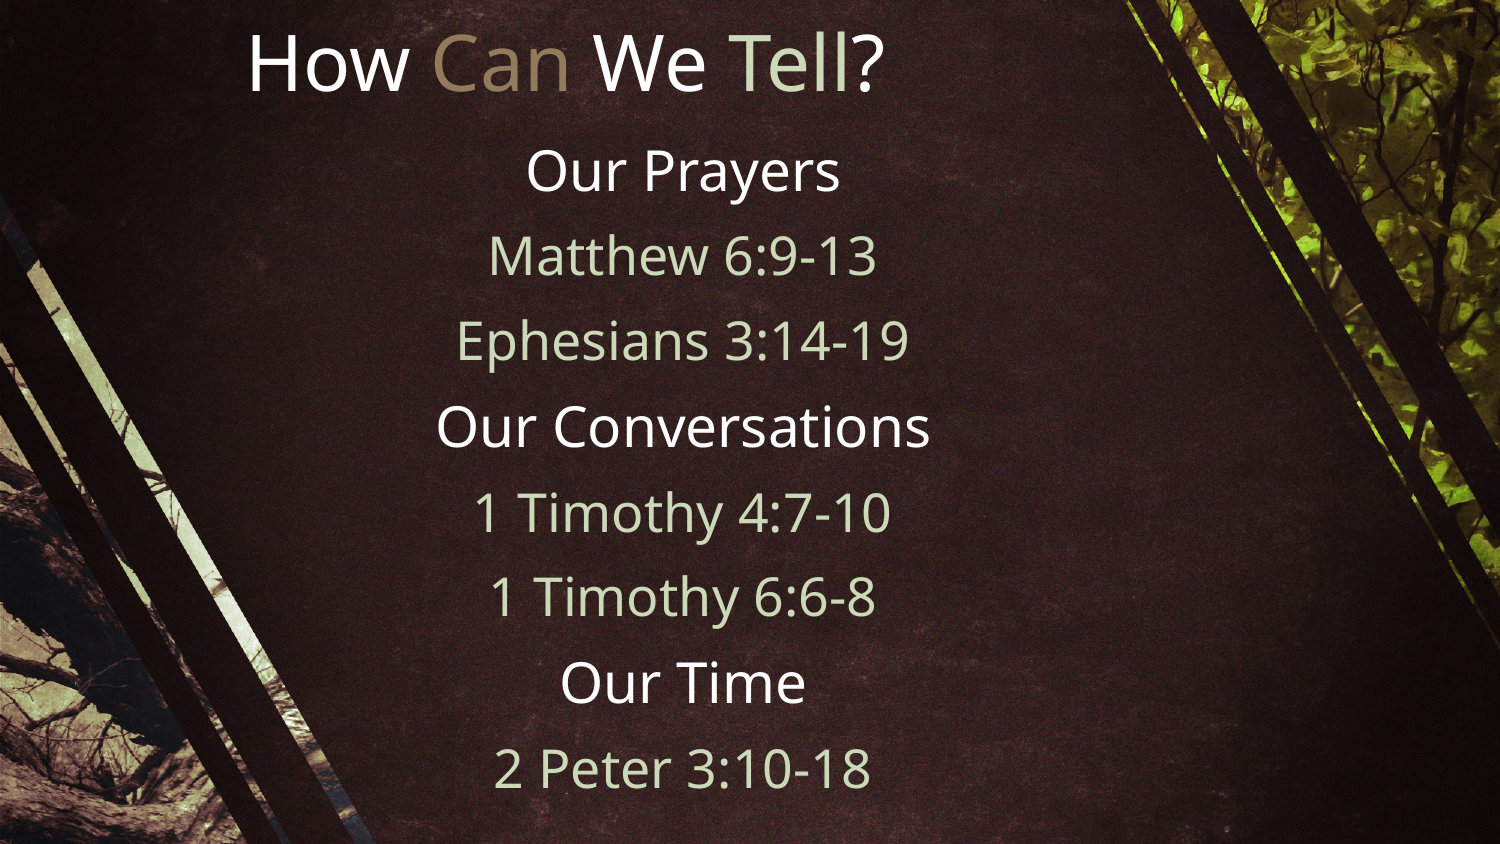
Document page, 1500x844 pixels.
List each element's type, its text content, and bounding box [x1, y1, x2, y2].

list How Can We Tell? [0, 0, 1131, 122]
list Our Prayers Matthew 6:9-13 Ephesians 3:14-19 Our Conversations 1 Timothy 4:7-10 1 Timothy 6:6-8 Our Time 2 Peter 3:10-18 [148, 121, 1218, 814]
picture [0, 0, 1500, 844]
